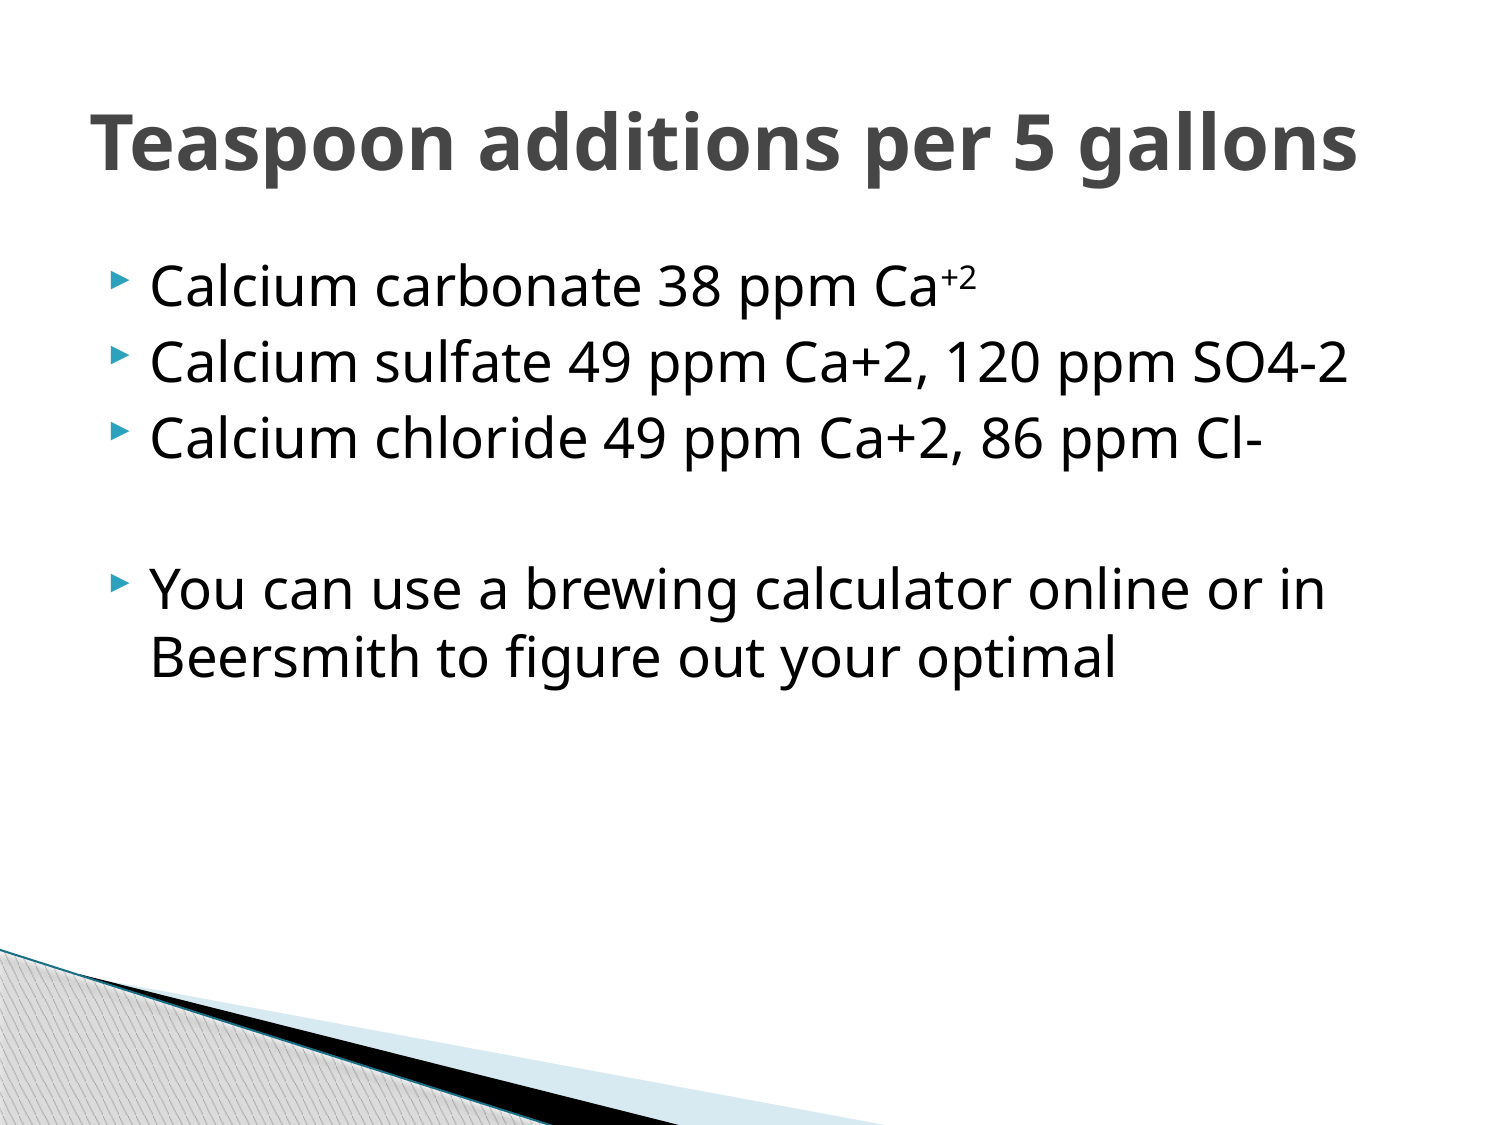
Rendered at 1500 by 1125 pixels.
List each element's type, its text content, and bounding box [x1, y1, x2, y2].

list Calcium carbonate 38 ppm Ca+2 Calcium sulfate 49 ppm Ca+2, 120 ppm SO4-2 Calcium chloride 49 ppm Ca+2, 86 ppm Cl- You can use a brewing calculator online or in Beersmith to figure out your optimal [75, 243, 1425, 986]
title Teaspoon additions per 5 gallons [75, 45, 1425, 233]
